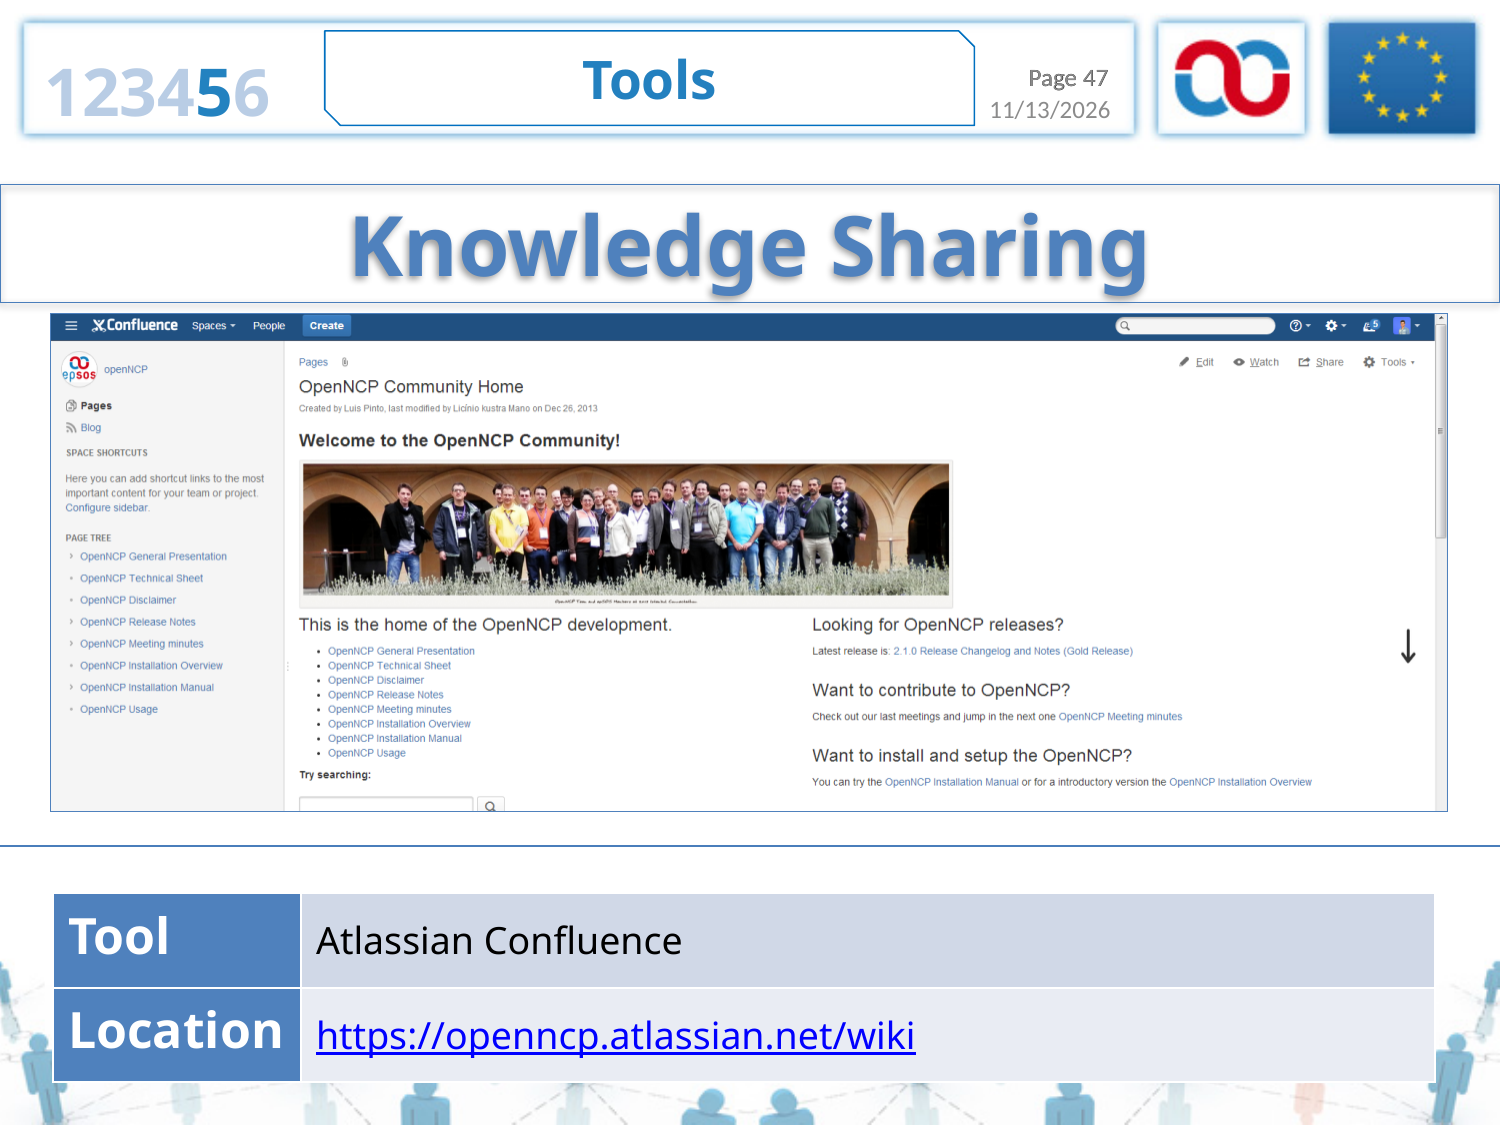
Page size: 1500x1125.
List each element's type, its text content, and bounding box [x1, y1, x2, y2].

table_header Tool [54, 894, 300, 987]
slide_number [974, 78, 1162, 139]
table_cell https://openncp.atlassian.net/wiki [302, 989, 1434, 1081]
table_header Atlassian Confluence [302, 894, 1434, 987]
text_box 123456 [29, 42, 1128, 138]
picture [0, 0, 1500, 184]
table_cell Location [54, 989, 300, 1081]
picture [0, 303, 1500, 845]
text_box Knowledge Sharing [0, 184, 1500, 303]
text_box Tools [324, 30, 970, 42]
picture [0, 847, 1500, 1125]
